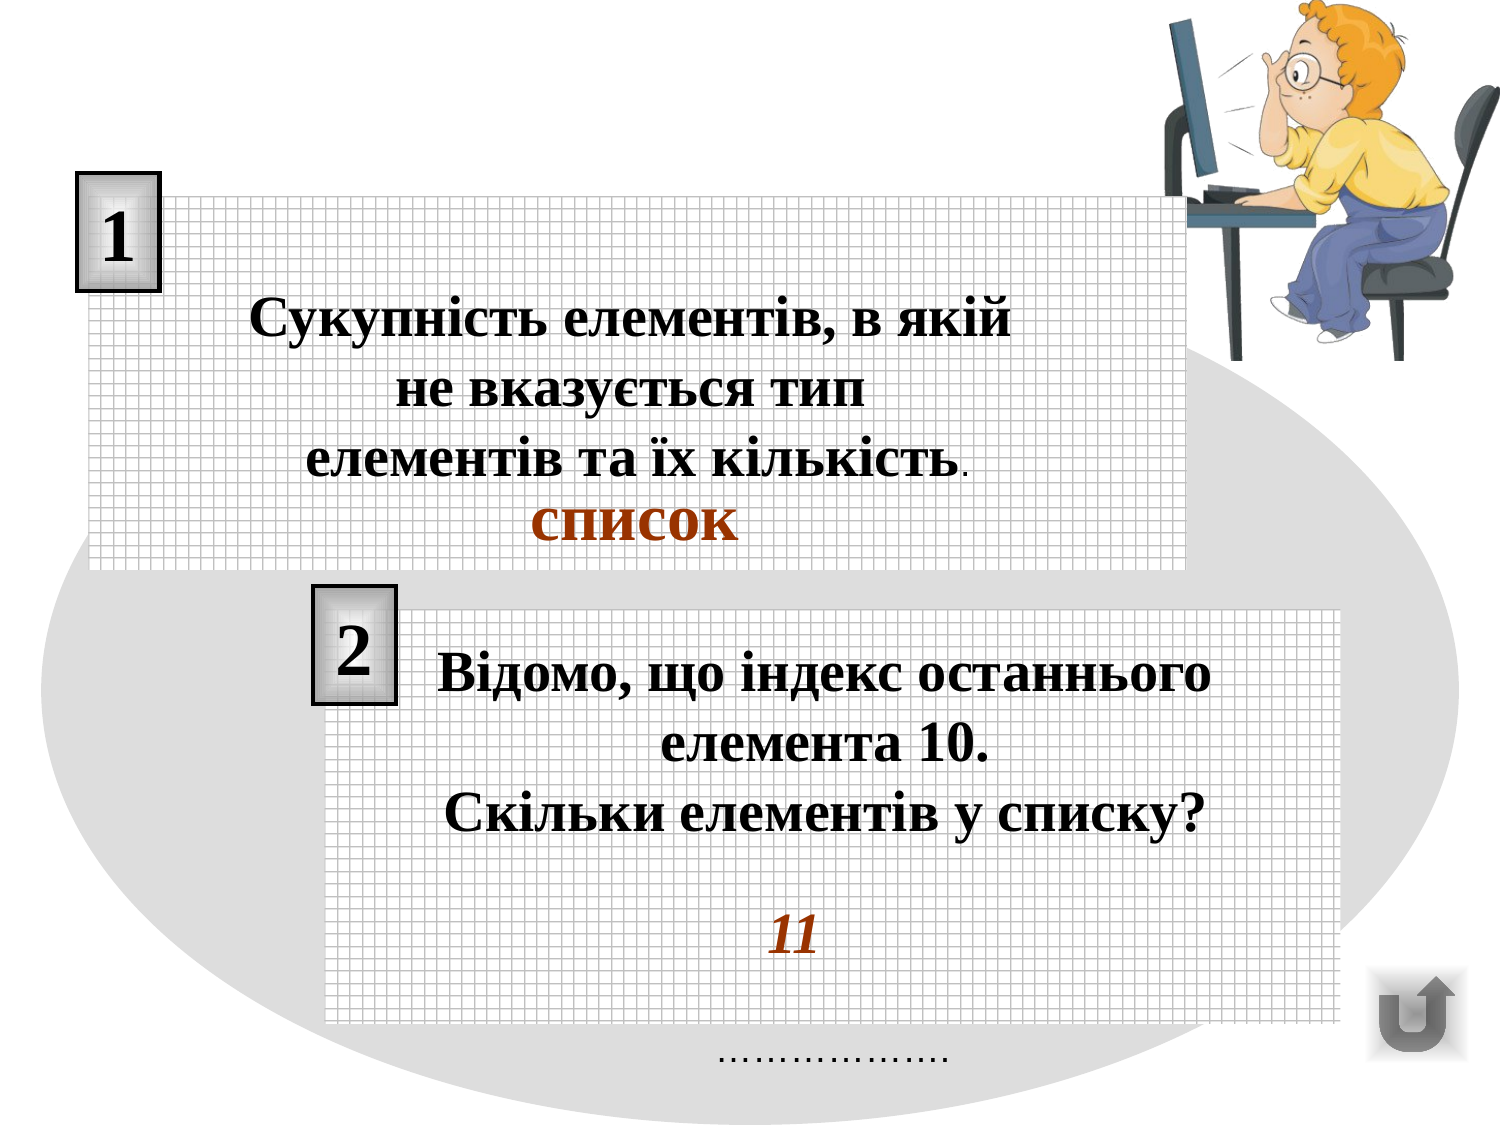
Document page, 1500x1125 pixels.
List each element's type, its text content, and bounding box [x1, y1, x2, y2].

text_box Відомо, що індекс останнього елемента 10. Скільки елементів у списку? ………………. [324, 609, 1341, 1024]
text_box Сукупність елементів, в якій не вказується тип елементів та їх кількість. [88, 196, 1187, 570]
text_box [1364, 964, 1471, 1065]
text_box список [516, 466, 755, 562]
text_box 1 [76, 172, 160, 291]
text_box [41, 361, 1459, 1125]
text_box 2 [312, 586, 396, 705]
picture [1139, 0, 1500, 361]
text_box 11 [752, 888, 837, 973]
